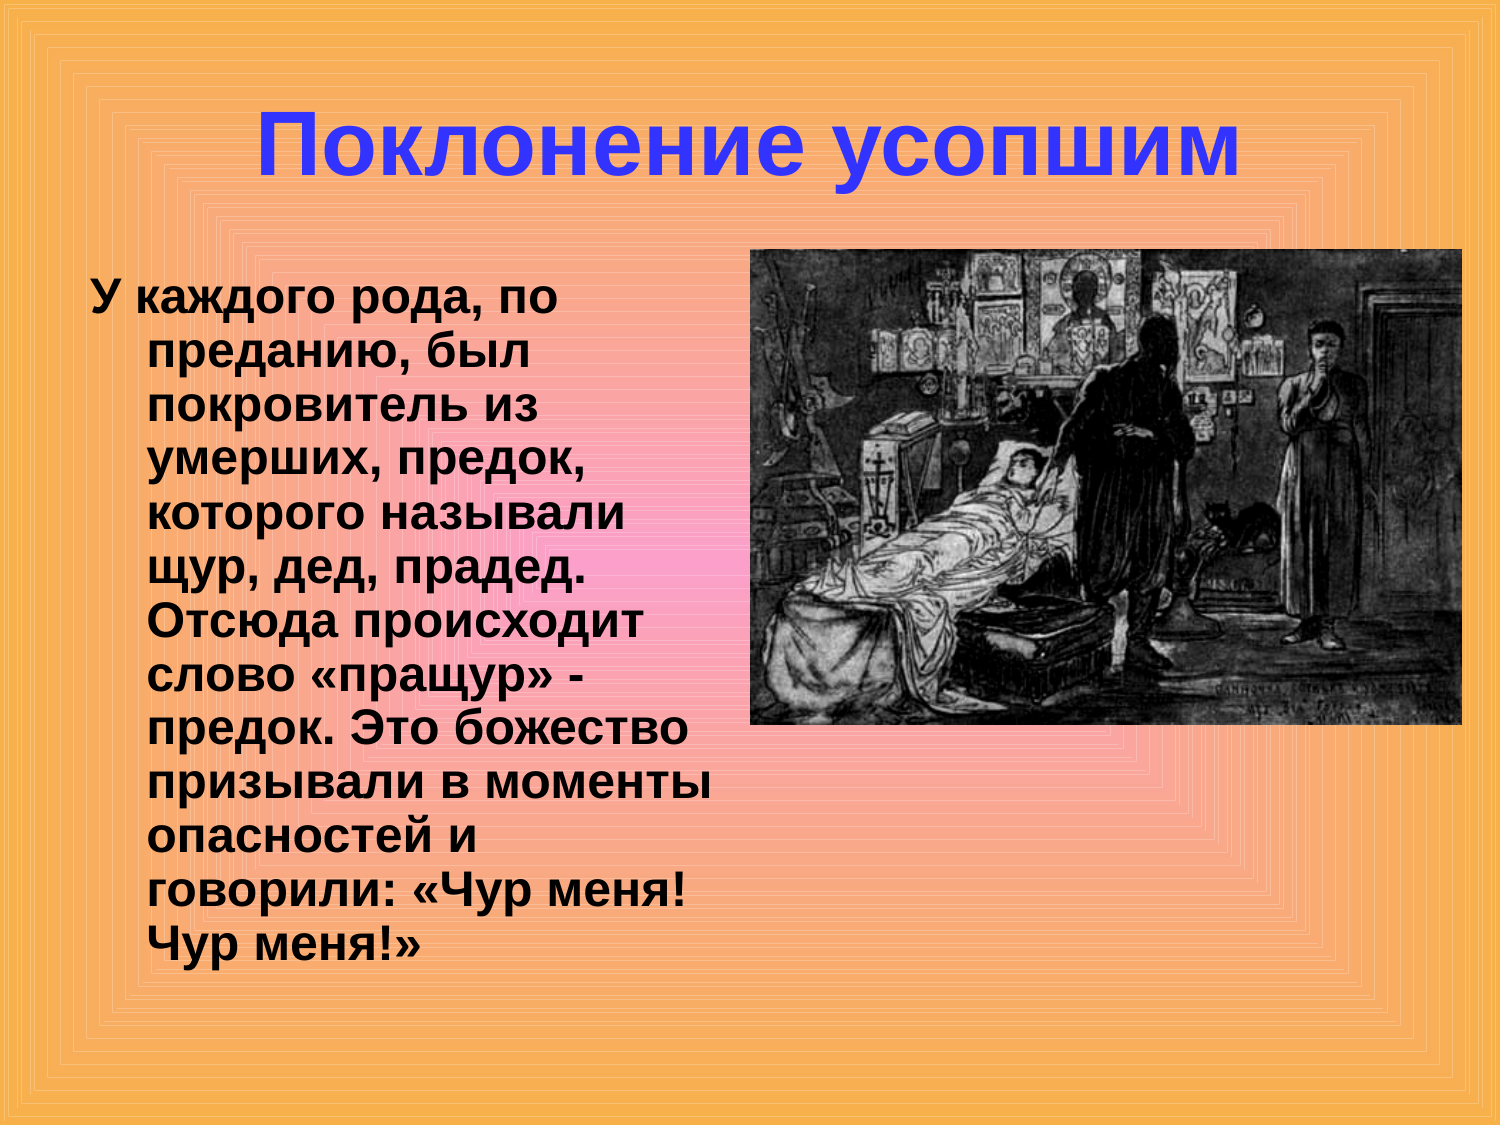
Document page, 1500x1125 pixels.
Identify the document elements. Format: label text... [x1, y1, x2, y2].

title Поклонение усопшим [74, 44, 1426, 233]
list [749, 249, 1462, 726]
list У каждого рода, по преданию, был покровитель из умерших, предок, которого называли щур, дед, прадед. Отсюда происходит слово «пращур» - предок. Это божество призывали в моменты опасностей и говорили: «Чур меня! Чур меня!» [74, 262, 738, 1006]
